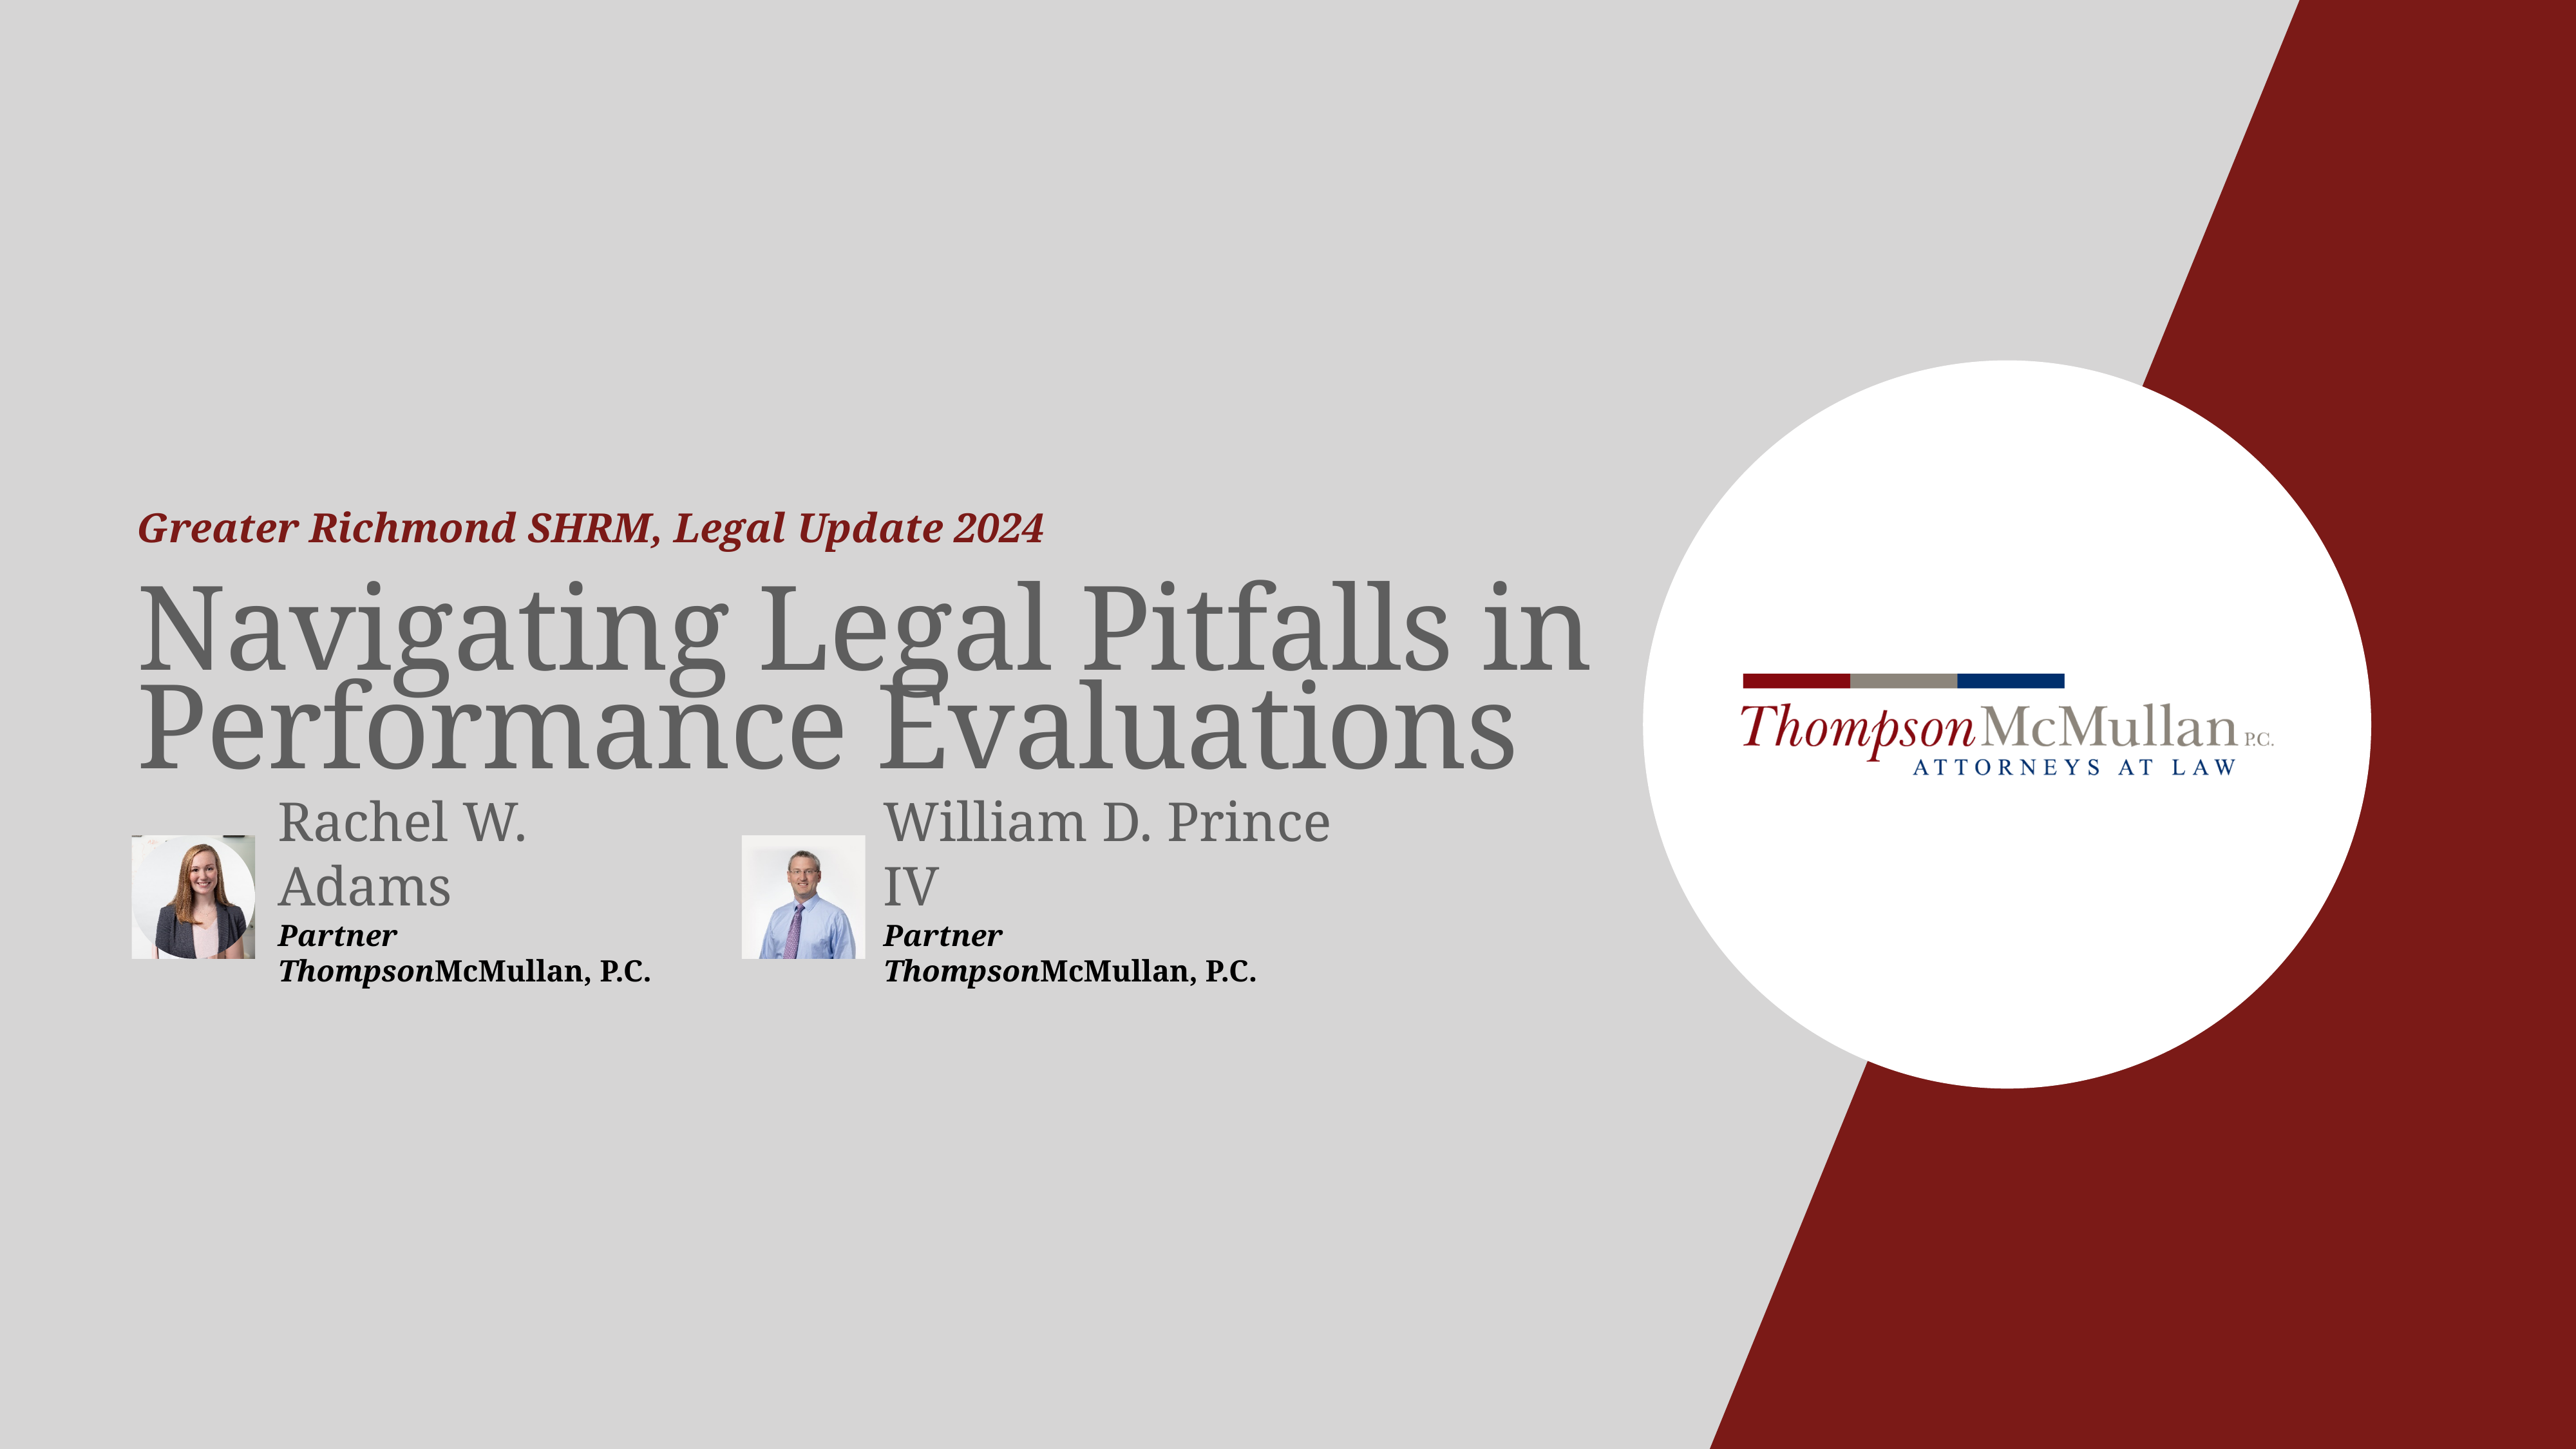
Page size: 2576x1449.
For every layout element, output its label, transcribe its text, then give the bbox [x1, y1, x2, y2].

text_box Greater Richmond SHRM, Legal Update 2024 [131, 484, 2450, 559]
picture [741, 835, 866, 959]
title Navigating Legal Pitfalls in Performance Evaluations [131, 586, 1603, 808]
picture [131, 835, 256, 959]
picture [1740, 674, 2274, 775]
text_box Rachel W. Adams Partner ThompsonMcMullan, P.C. [272, 782, 717, 993]
text_box William D. Prince IV Partner ThompsonMcMullan, P.C. [878, 782, 1397, 993]
